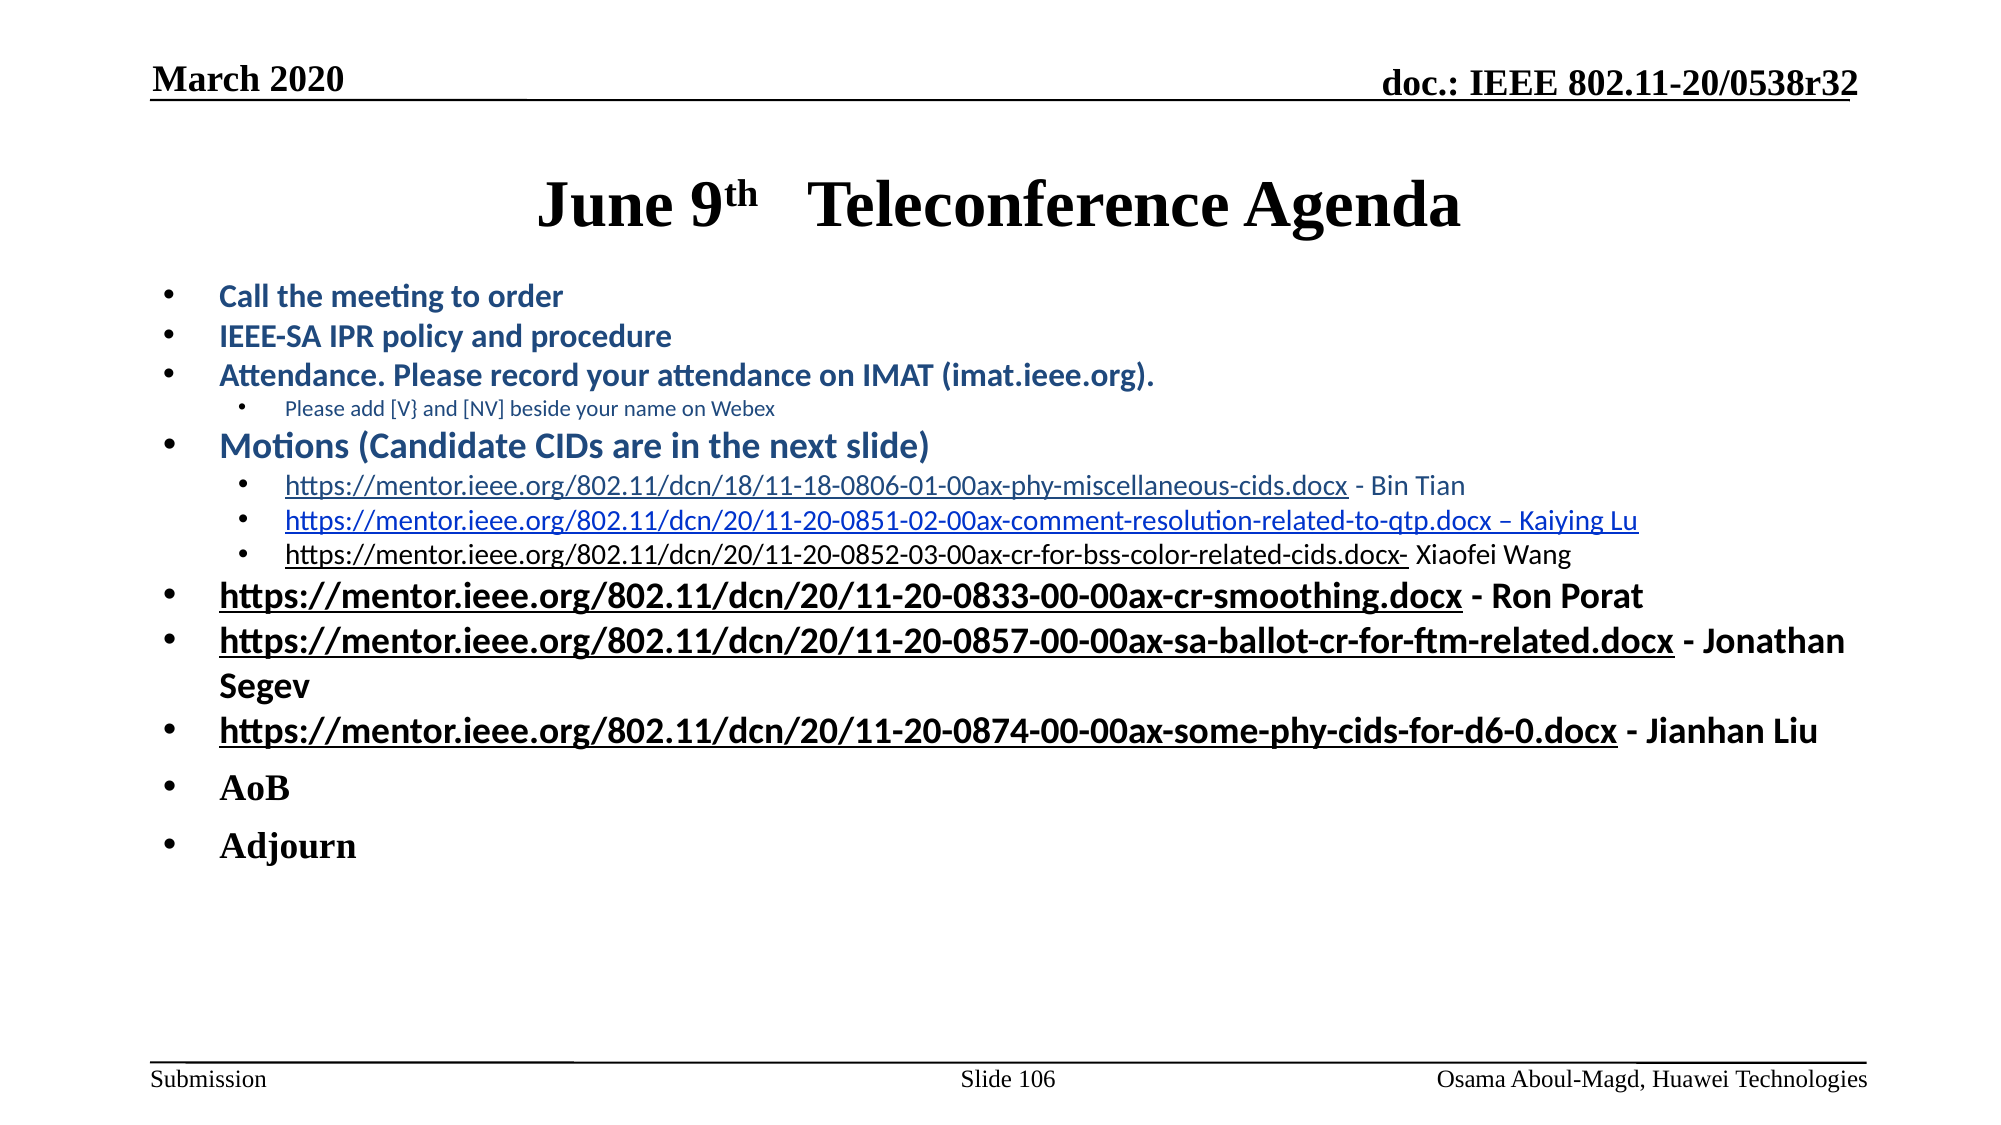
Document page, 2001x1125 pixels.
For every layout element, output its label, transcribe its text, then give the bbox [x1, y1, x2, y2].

list Call the meeting to order IEEE-SA IPR policy and procedure Attendance. Please record your attendance on IMAT (imat.ieee.org). Please add [V} and [NV] beside your name on Webex Motions (Candidate CIDs are in the next slide) https://mentor.ieee.org/802.11/dcn/18/11-18-0806-01-00ax-phy-miscellaneous-cids.docx - Bin Tian https://mentor.ieee.org/802.11/dcn/20/11-20-0851-02-00ax-comment-resolution-related-to-qtp.docx – Kaiying Lu https://mentor.ieee.org/802.11/dcn/20/11-20-0852-03-00ax-cr-for-bss-color-related-cids.docx- Xiaofei Wang https://mentor.ieee.org/802.11/dcn/20/11-20-0833-00-00ax-cr-smoothing.docx - Ron Porat https://mentor.ieee.org/802.11/dcn/20/11-20-0857-00-00ax-sa-ballot-cr-for-ftm-related.docx - Jonathan Segev https://mentor.ieee.org/802.11/dcn/20/11-20-0874-00-00ax-some-phy-cids-for-d6-0.docx - Jianhan Liu AoB Adjourn [147, 265, 1900, 1017]
title June 9th Teleconference Agenda [149, 112, 1850, 265]
slide_number Slide 106 [950, 1061, 1067, 1123]
footer Osama Aboul-Magd, Huawei Technologies [1171, 1061, 1869, 1093]
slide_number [152, 54, 563, 100]
